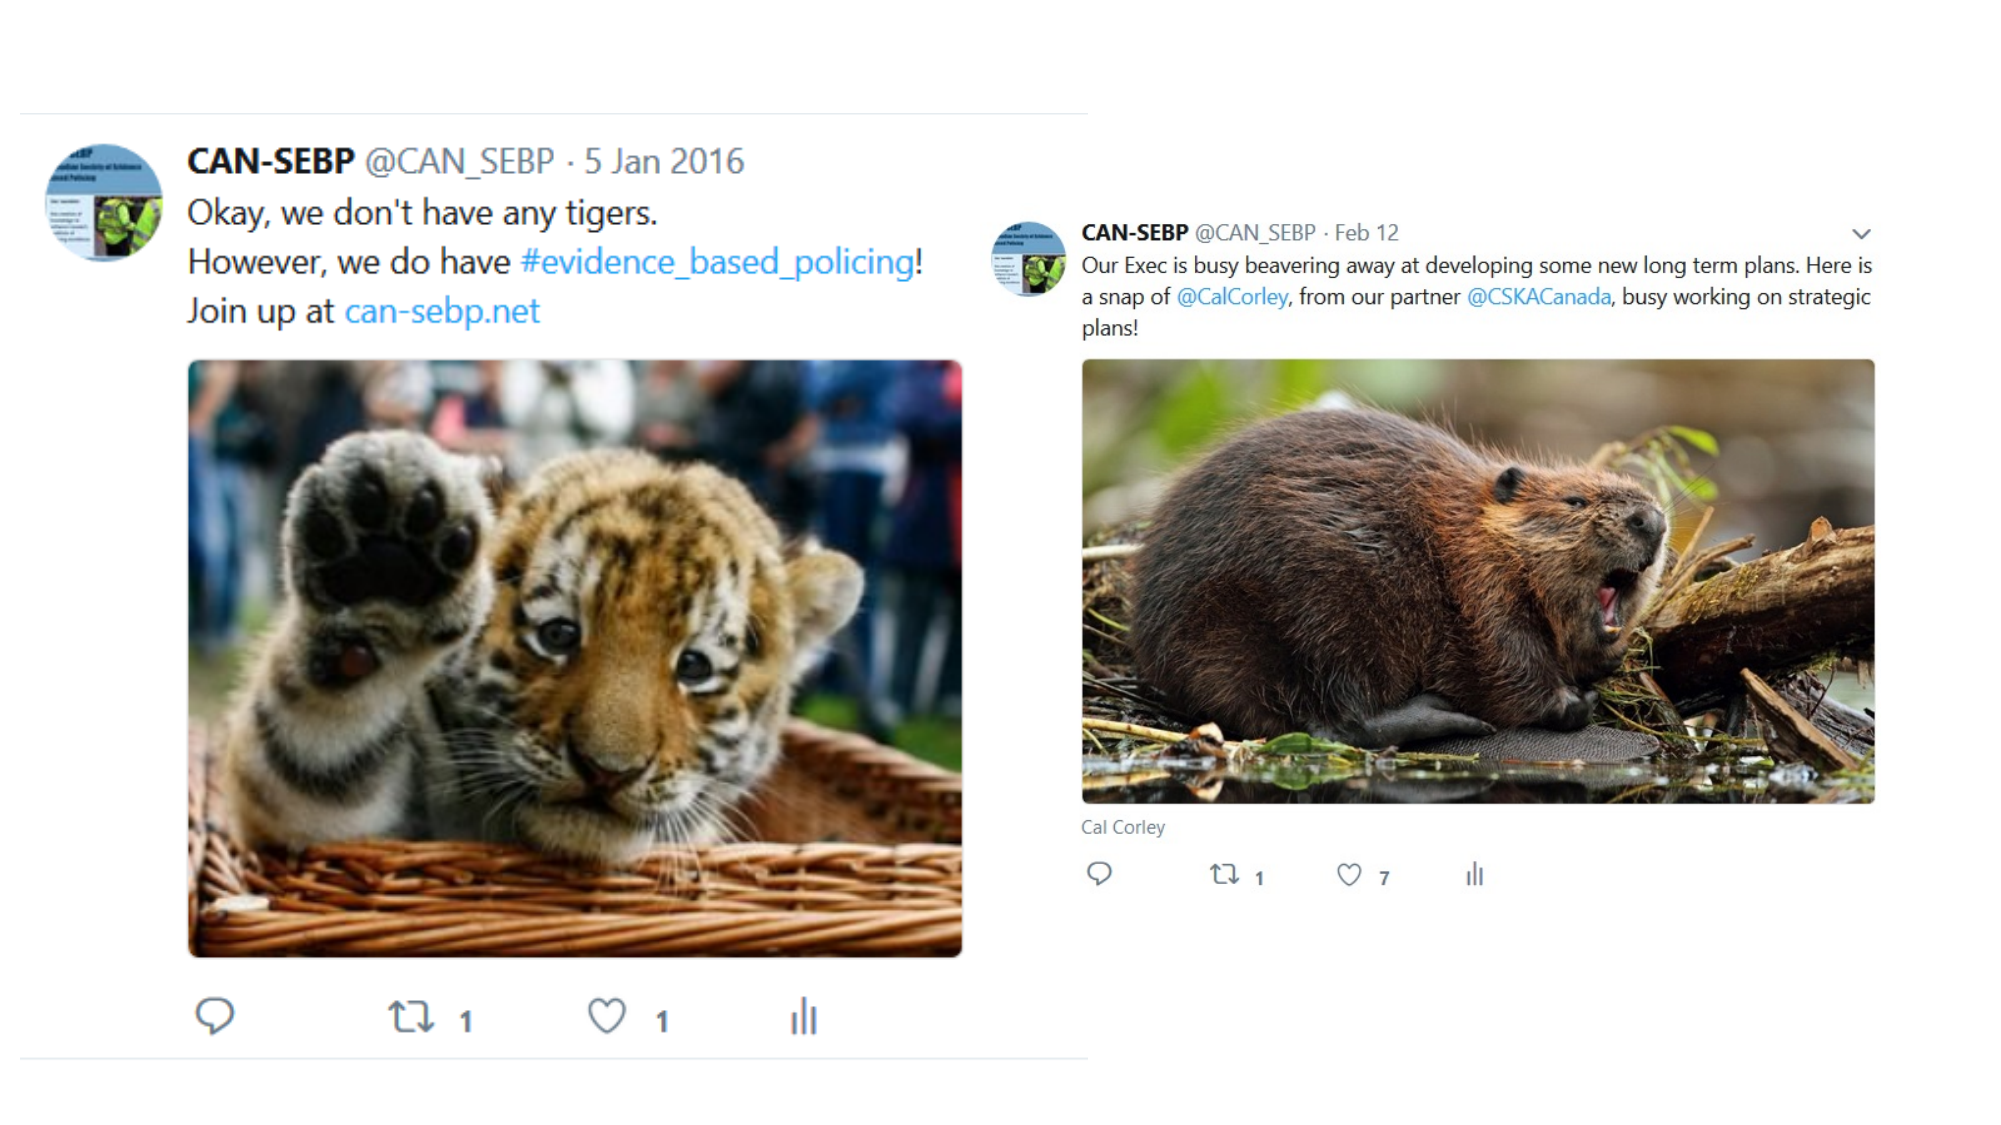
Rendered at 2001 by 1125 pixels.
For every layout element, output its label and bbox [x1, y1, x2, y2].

picture [980, 203, 1891, 894]
list [20, 113, 1088, 1066]
